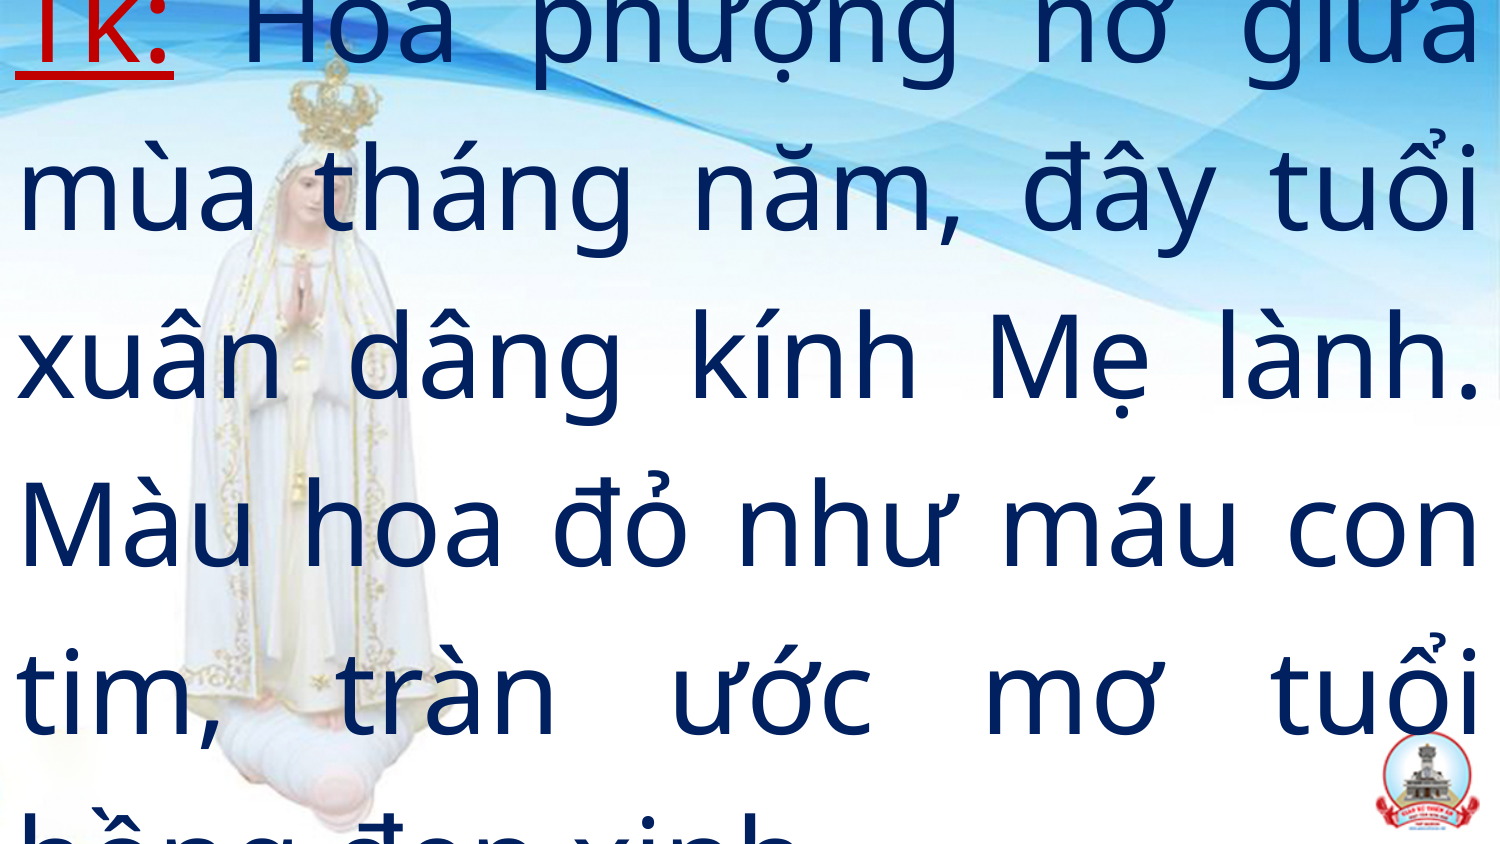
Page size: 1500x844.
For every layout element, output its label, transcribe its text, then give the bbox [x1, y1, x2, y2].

subtitle Tk: Hoa phượng nở giữa mùa tháng năm, đây tuổi xuân dâng kính Mẹ lành. Màu hoa đỏ như máu con tim, tràn ước mơ tuổi hồng đẹp xinh. [0, 0, 1500, 844]
